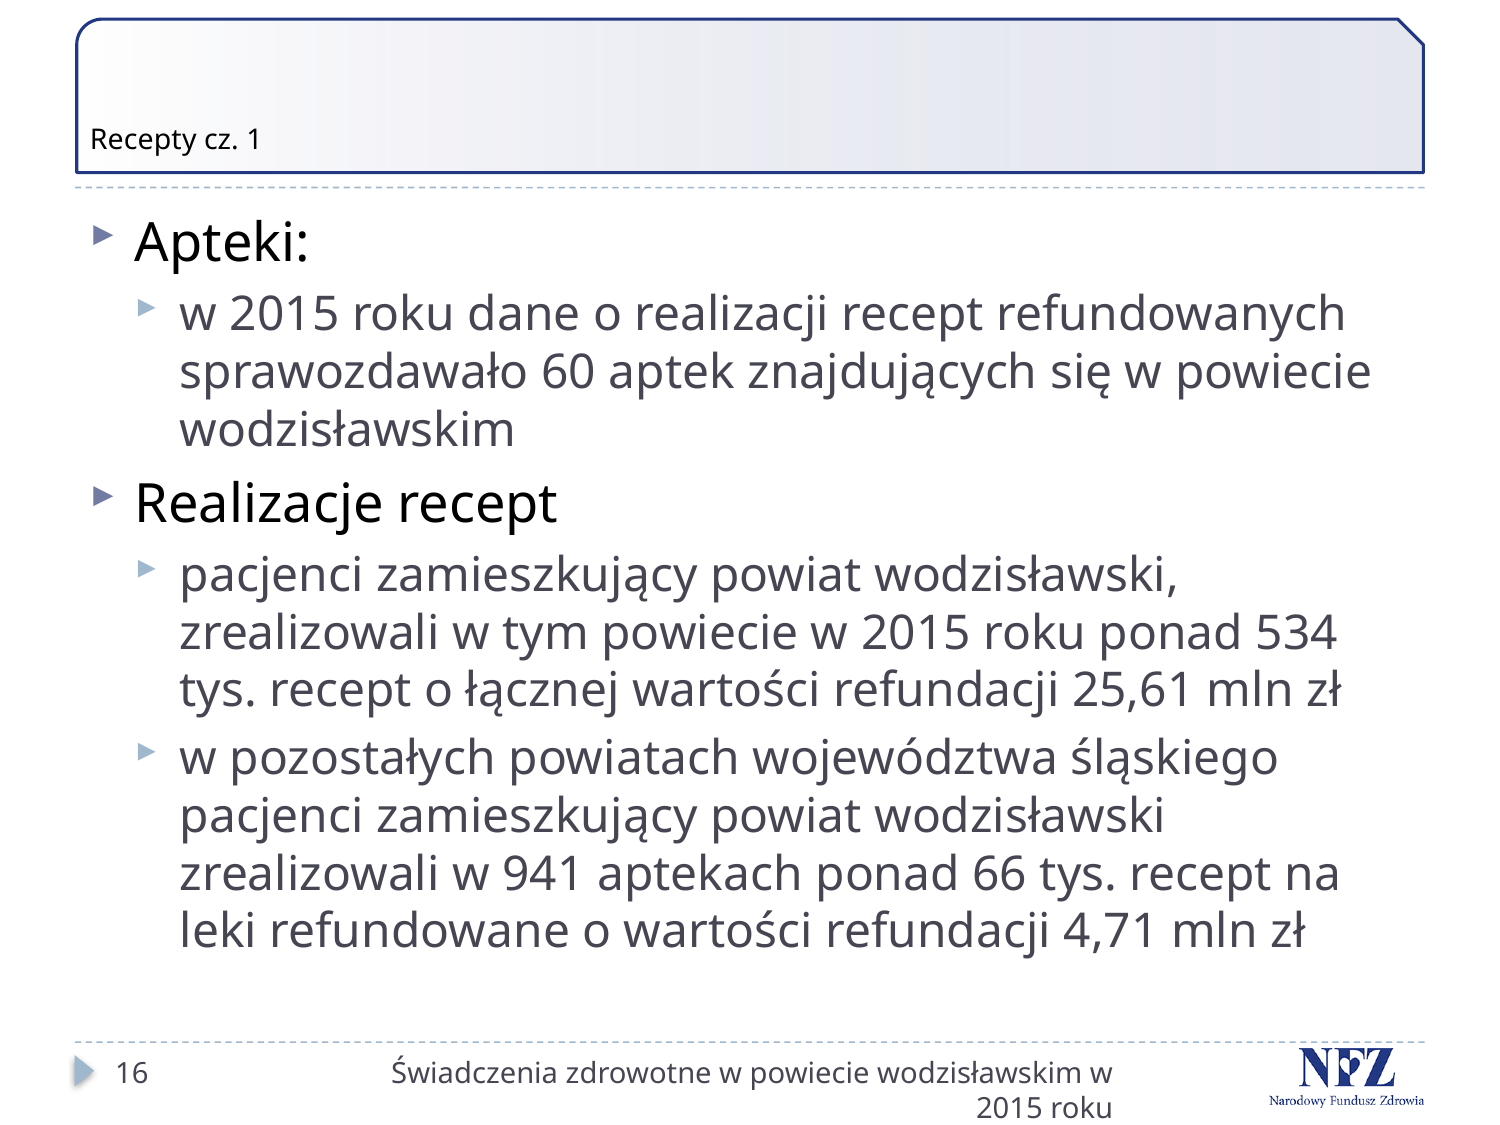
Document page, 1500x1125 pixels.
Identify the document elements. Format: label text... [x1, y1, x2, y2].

list Apteki: w 2015 roku dane o realizacji recept refundowanych sprawozdawało 60 aptek znajdujących się w powiecie wodzisławskim Realizacje recept pacjenci zamieszkujący powiat wodzisławski, zrealizowali w tym powiecie w 2015 roku ponad 534 tys. recept o łącznej wartości refundacji 25,61 mln zł w pozostałych powiatach województwa śląskiego pacjenci zamieszkujący powiat wodzisławski zrealizowali w 941 aptekach ponad 66 tys. recept na leki refundowane o wartości refundacji 4,71 mln zł [75, 200, 1425, 1010]
picture [1269, 1046, 1424, 1108]
footer Świadczenia zdrowotne w powiecie wodzisławskim w 2015 roku [324, 1046, 1128, 1107]
text_box [75, 17, 1425, 78]
title Recepty cz. 1 [75, 78, 1425, 185]
slide_number 16 [100, 1046, 324, 1107]
